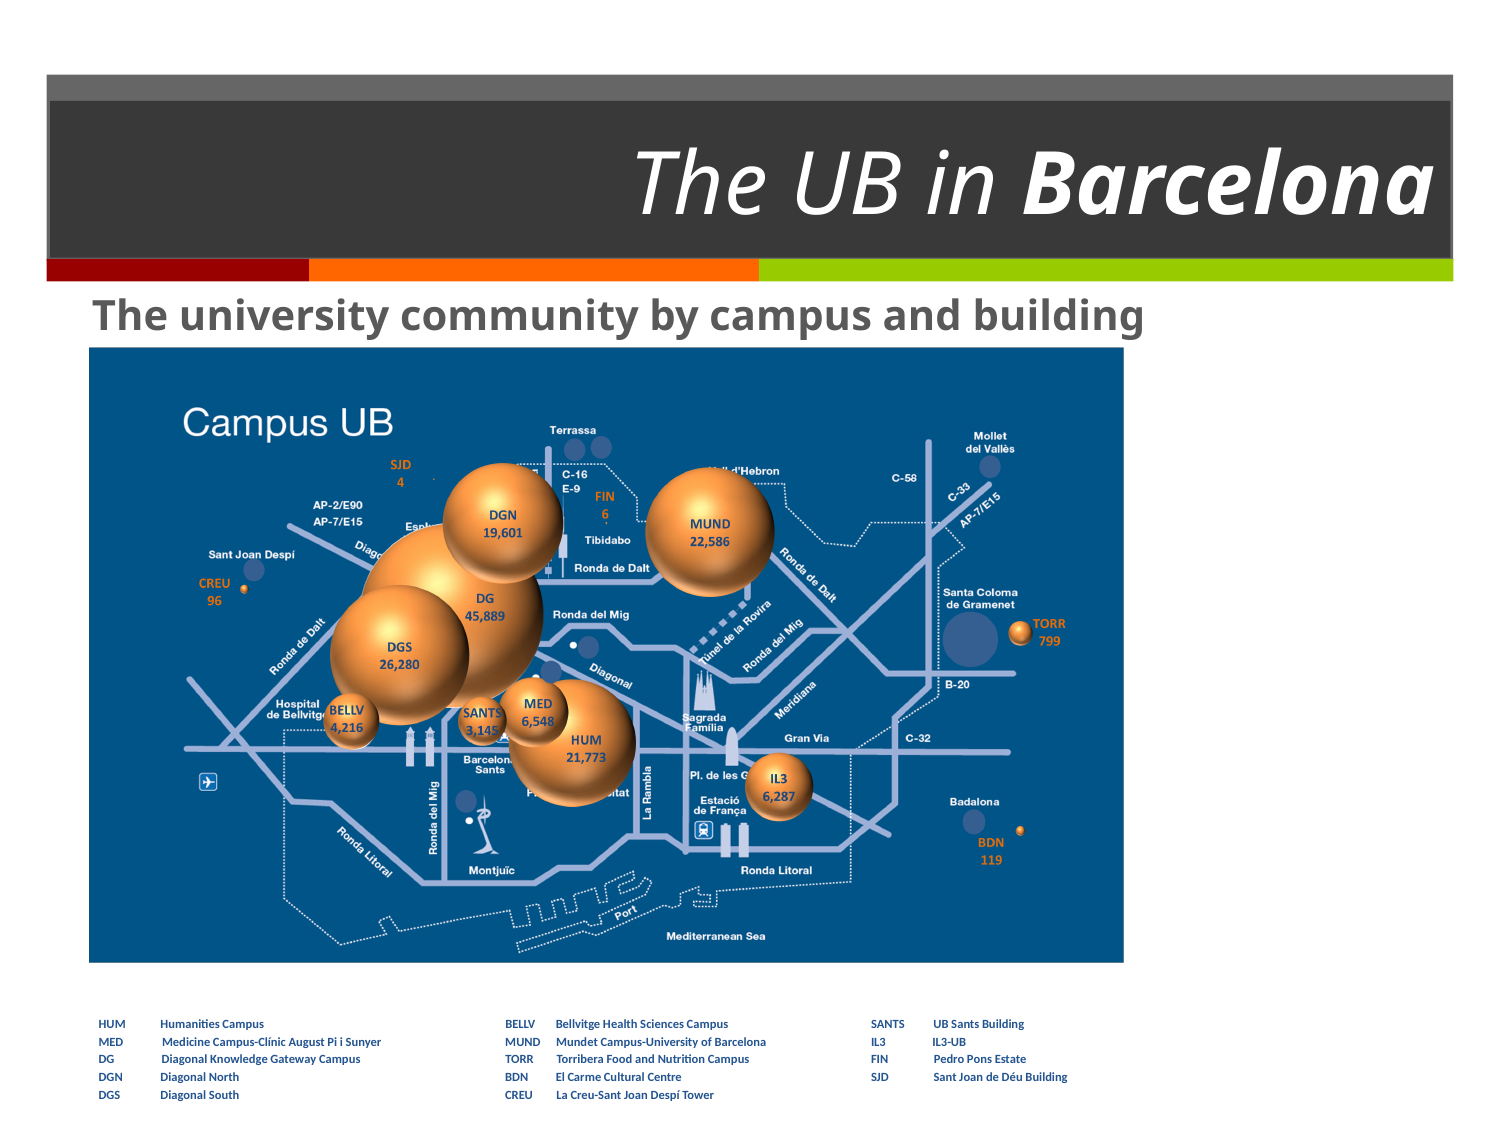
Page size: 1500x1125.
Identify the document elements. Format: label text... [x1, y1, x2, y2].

picture [88, 347, 1125, 964]
text_box The university community by campus and building [74, 281, 1386, 347]
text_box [94, 1014, 1238, 1125]
title The UB in Barcelona [50, 100, 1451, 258]
